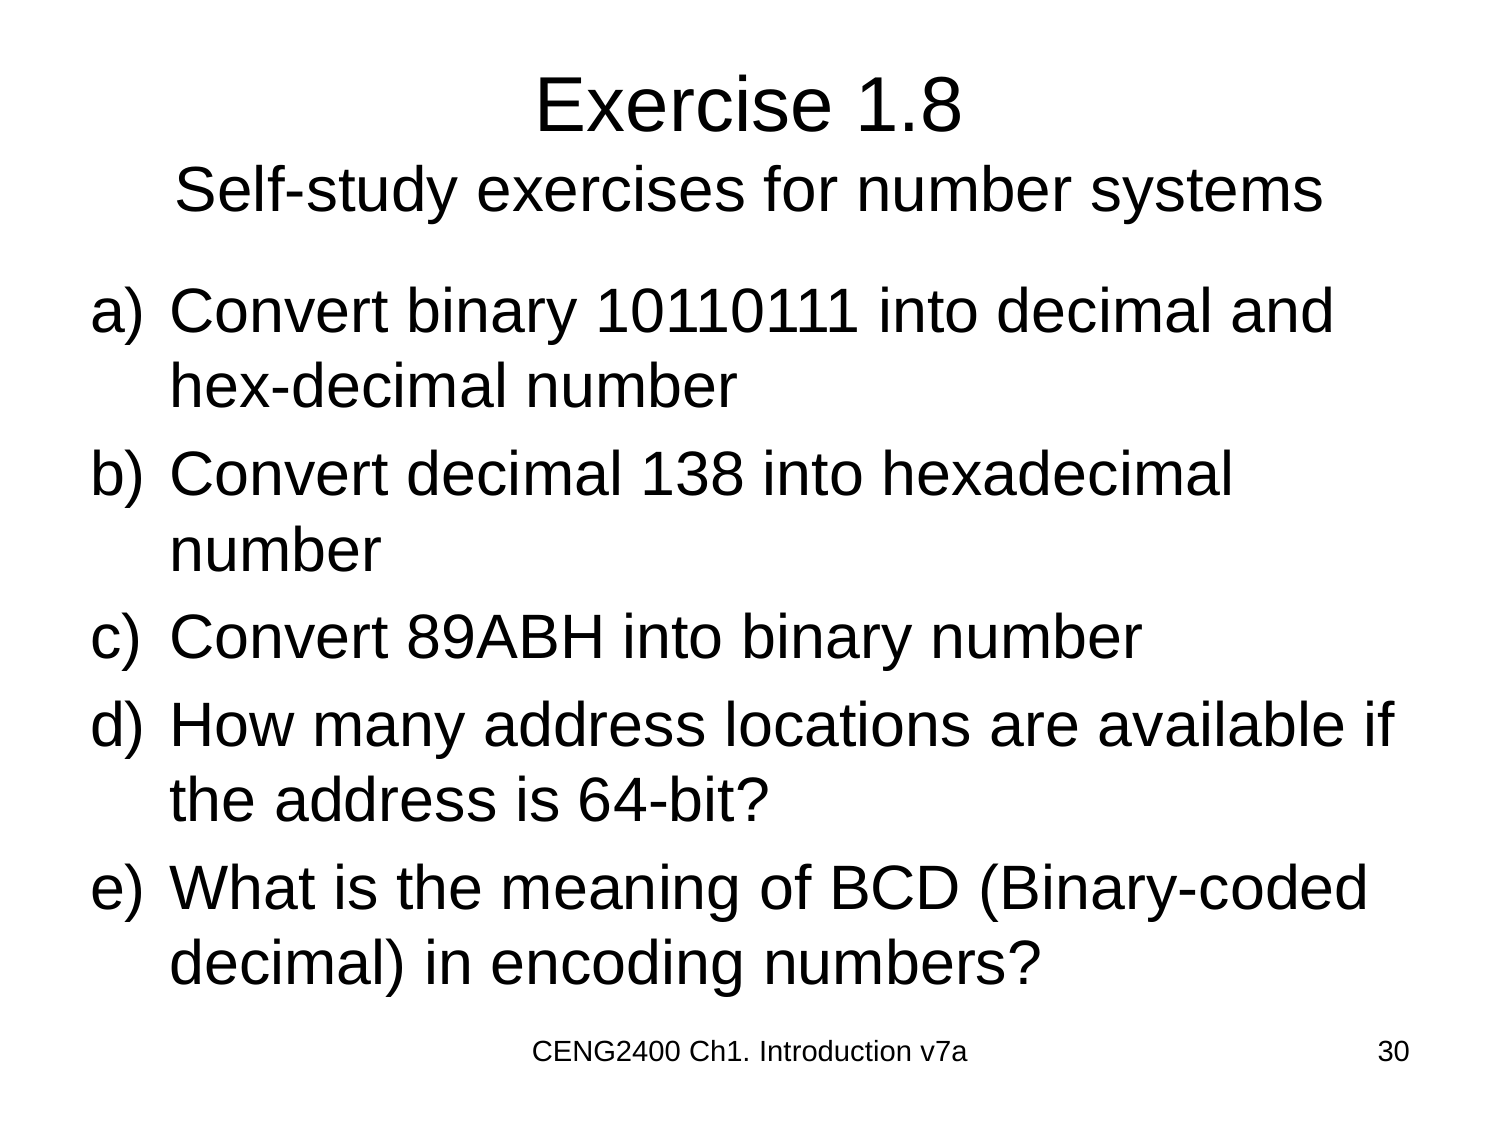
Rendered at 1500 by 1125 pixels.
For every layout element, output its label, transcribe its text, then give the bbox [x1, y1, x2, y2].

footer CENG2400 Ch1. Introduction v7a [512, 1024, 988, 1103]
slide_number 30 [1074, 1024, 1425, 1103]
list Convert binary 10110111 into decimal and hex-decimal number Convert decimal 138 into hexadecimal number Convert 89ABH into binary number How many address locations are available if the address is 64-bit? What is the meaning of BCD (Binary-coded decimal) in encoding numbers? [75, 262, 1425, 1005]
title Exercise 1.8 Self-study exercises for number systems [75, 45, 1425, 233]
